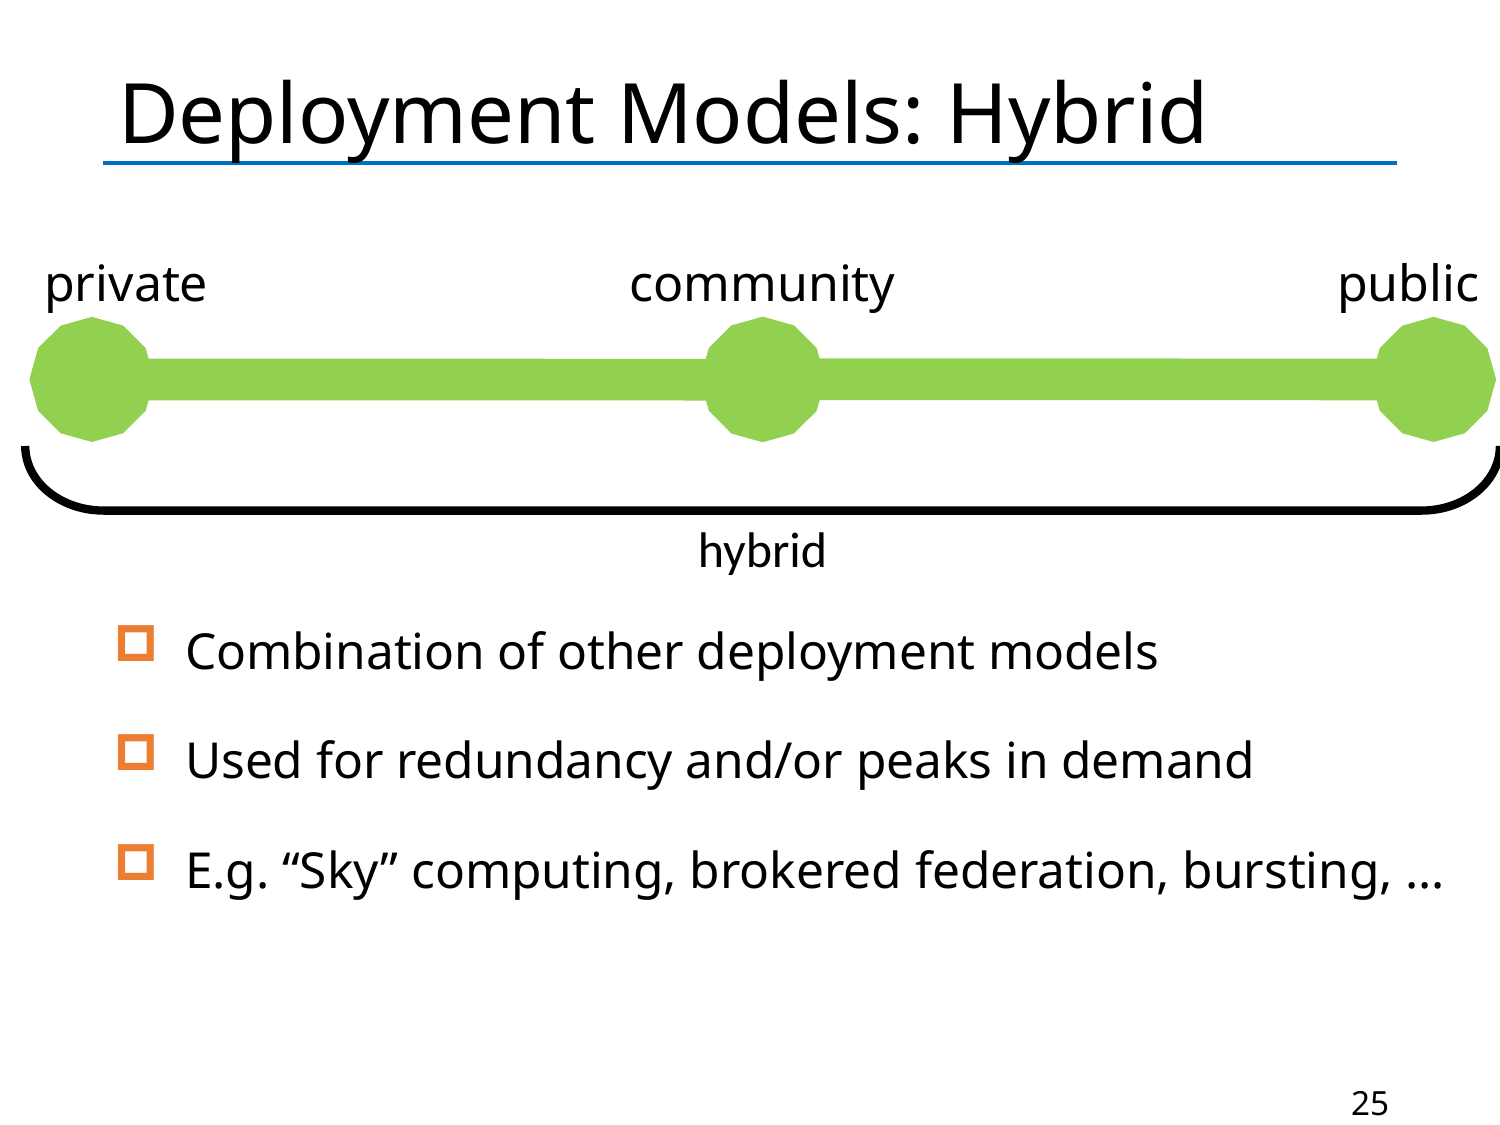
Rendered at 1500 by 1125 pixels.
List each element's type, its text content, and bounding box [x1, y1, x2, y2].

list Combination of other deployment models Used for redundancy and/or peaks in demand E.g. “Sky” computing, brokered federation, bursting, … [98, 582, 1461, 992]
text_box community [614, 244, 911, 320]
title Deployment Models: Hybrid [103, 38, 1397, 194]
text_box public [1322, 244, 1495, 320]
text_box private [29, 244, 224, 320]
text_box hybrid [683, 512, 843, 586]
text_box [24, 445, 1500, 512]
